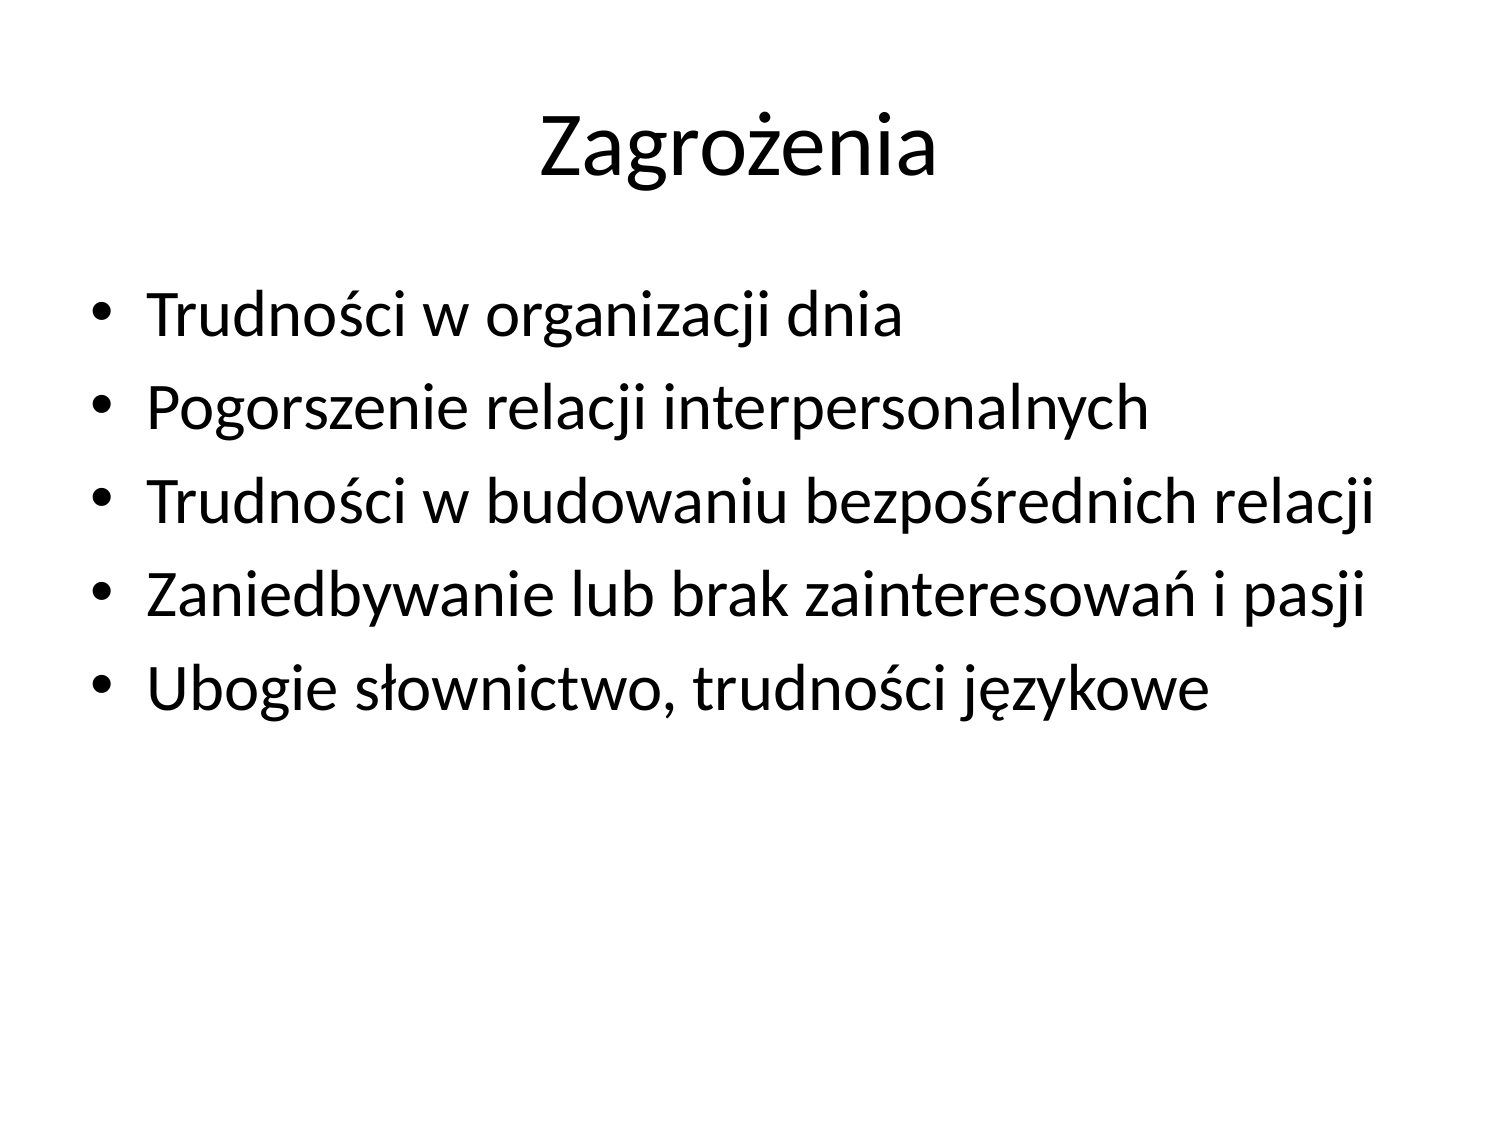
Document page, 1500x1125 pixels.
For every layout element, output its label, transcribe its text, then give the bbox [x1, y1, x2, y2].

list Trudności w organizacji dnia Pogorszenie relacji interpersonalnych Trudności w budowaniu bezpośrednich relacji Zaniedbywanie lub brak zainteresowań i pasji Ubogie słownictwo, trudności językowe [75, 262, 1425, 1005]
title Zagrożenia [75, 45, 1425, 233]
